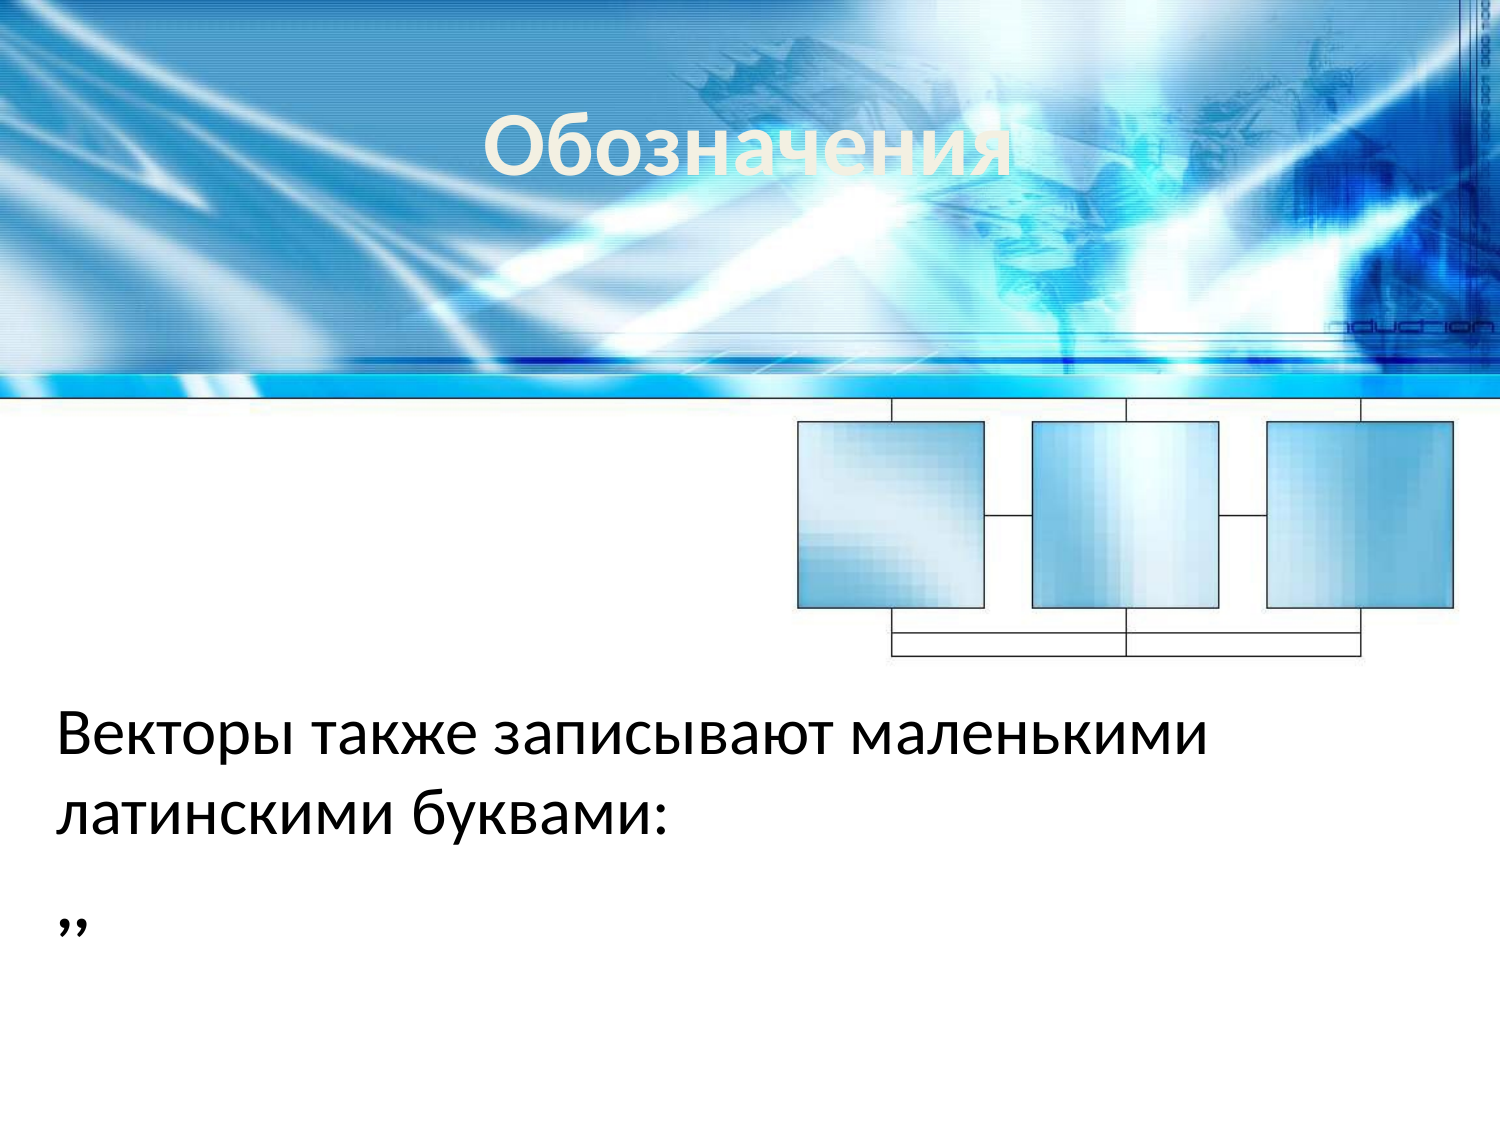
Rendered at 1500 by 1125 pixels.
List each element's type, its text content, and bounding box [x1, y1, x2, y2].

picture [0, 0, 1500, 1125]
title Обозначения [75, 45, 1425, 233]
